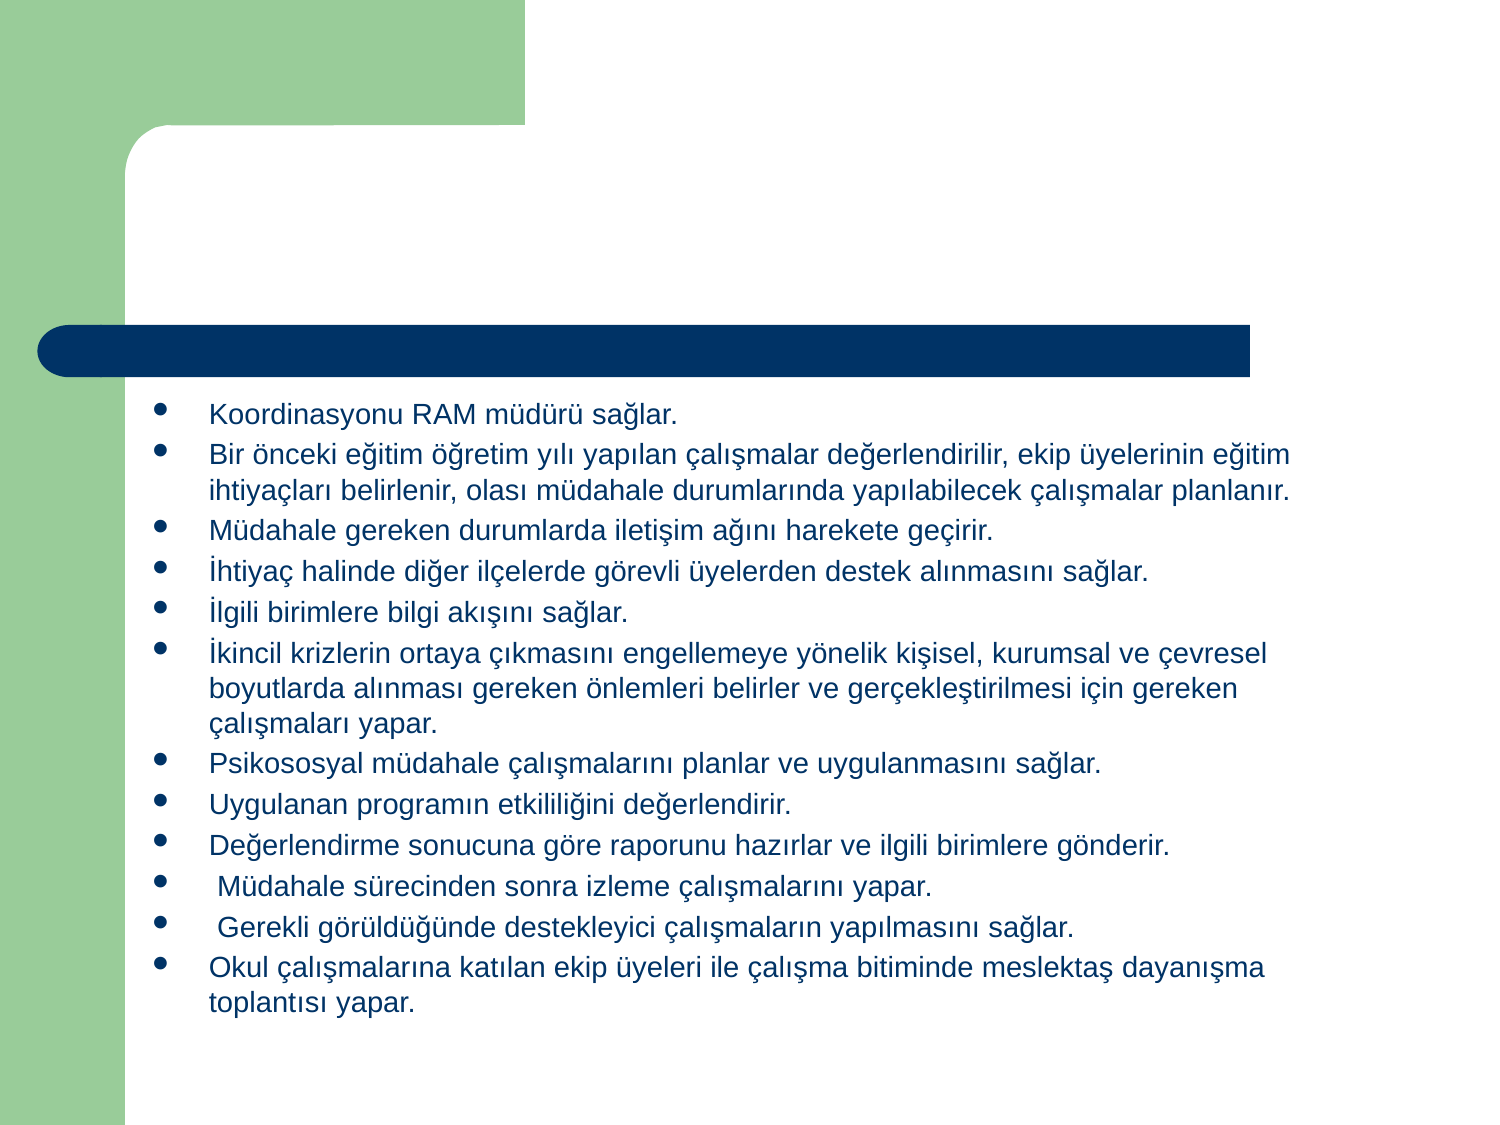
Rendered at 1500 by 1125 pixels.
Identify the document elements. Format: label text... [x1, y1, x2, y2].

list Koordinasyonu RAM müdürü sağlar. Bir önceki eğitim öğretim yılı yapılan çalışmalar değerlendirilir, ekip üyelerinin eğitim ihtiyaçları belirlenir, olası müdahale durumlarında yapılabilecek çalışmalar planlanır. Müdahale gereken durumlarda iletişim ağını harekete geçirir. İhtiyaç halinde diğer ilçelerde görevli üyelerden destek alınmasını sağlar. İlgili birimlere bilgi akışını sağlar. İkincil krizlerin ortaya çıkmasını engellemeye yönelik kişisel, kurumsal ve çevresel boyutlarda alınması gereken önlemleri belirler ve gerçekleştirilmesi için gereken çalışmaları yapar. Psikososyal müdahale çalışmalarını planlar ve uygulanmasını sağlar. Uygulanan programın etkililiğini değerlendirir. Değerlendirme sonucuna göre raporunu hazırlar ve ilgili birimlere gönderir. Müdahale sürecinden sonra izleme çalışmalarını yapar. Gerekli görüldüğünde destekleyici çalışmaların yapılmasını sağlar. Okul çalışmalarına katılan ekip üyeleri ile çalışma bitiminde meslektaş dayanışma toplantısı yapar. [137, 387, 1400, 999]
